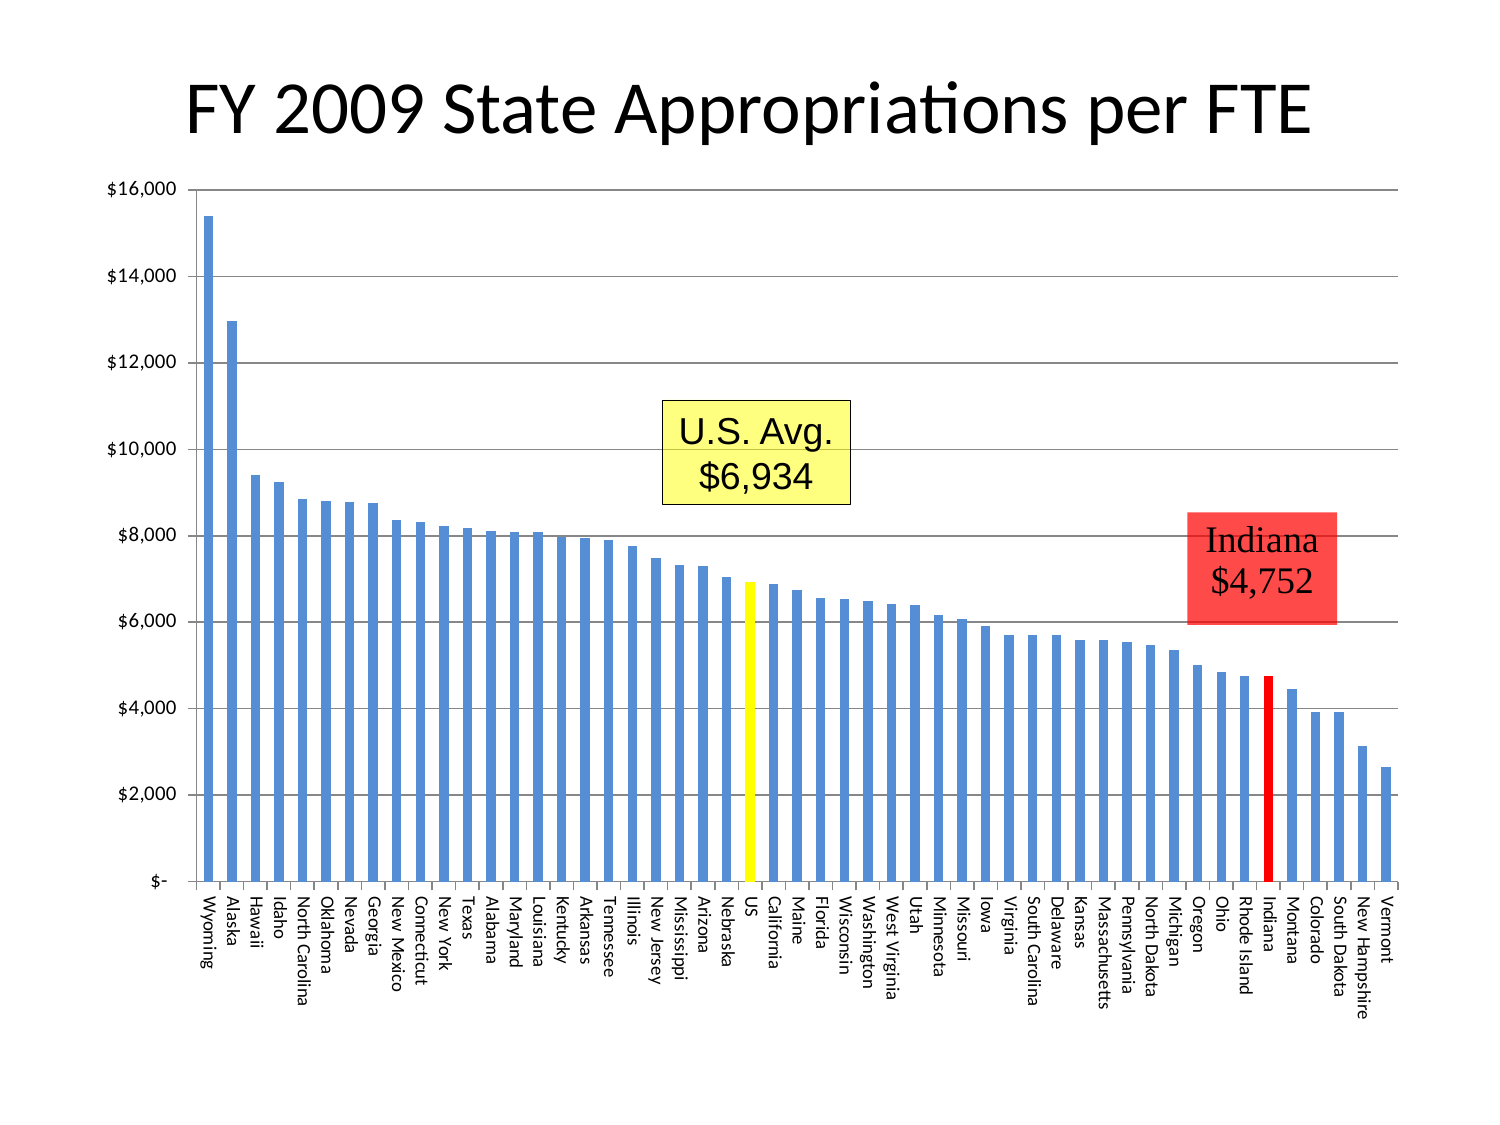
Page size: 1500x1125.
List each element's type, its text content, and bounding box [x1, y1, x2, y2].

title FY 2009 State Appropriations per FTE [74, 44, 1426, 162]
chart [74, 162, 1426, 1038]
